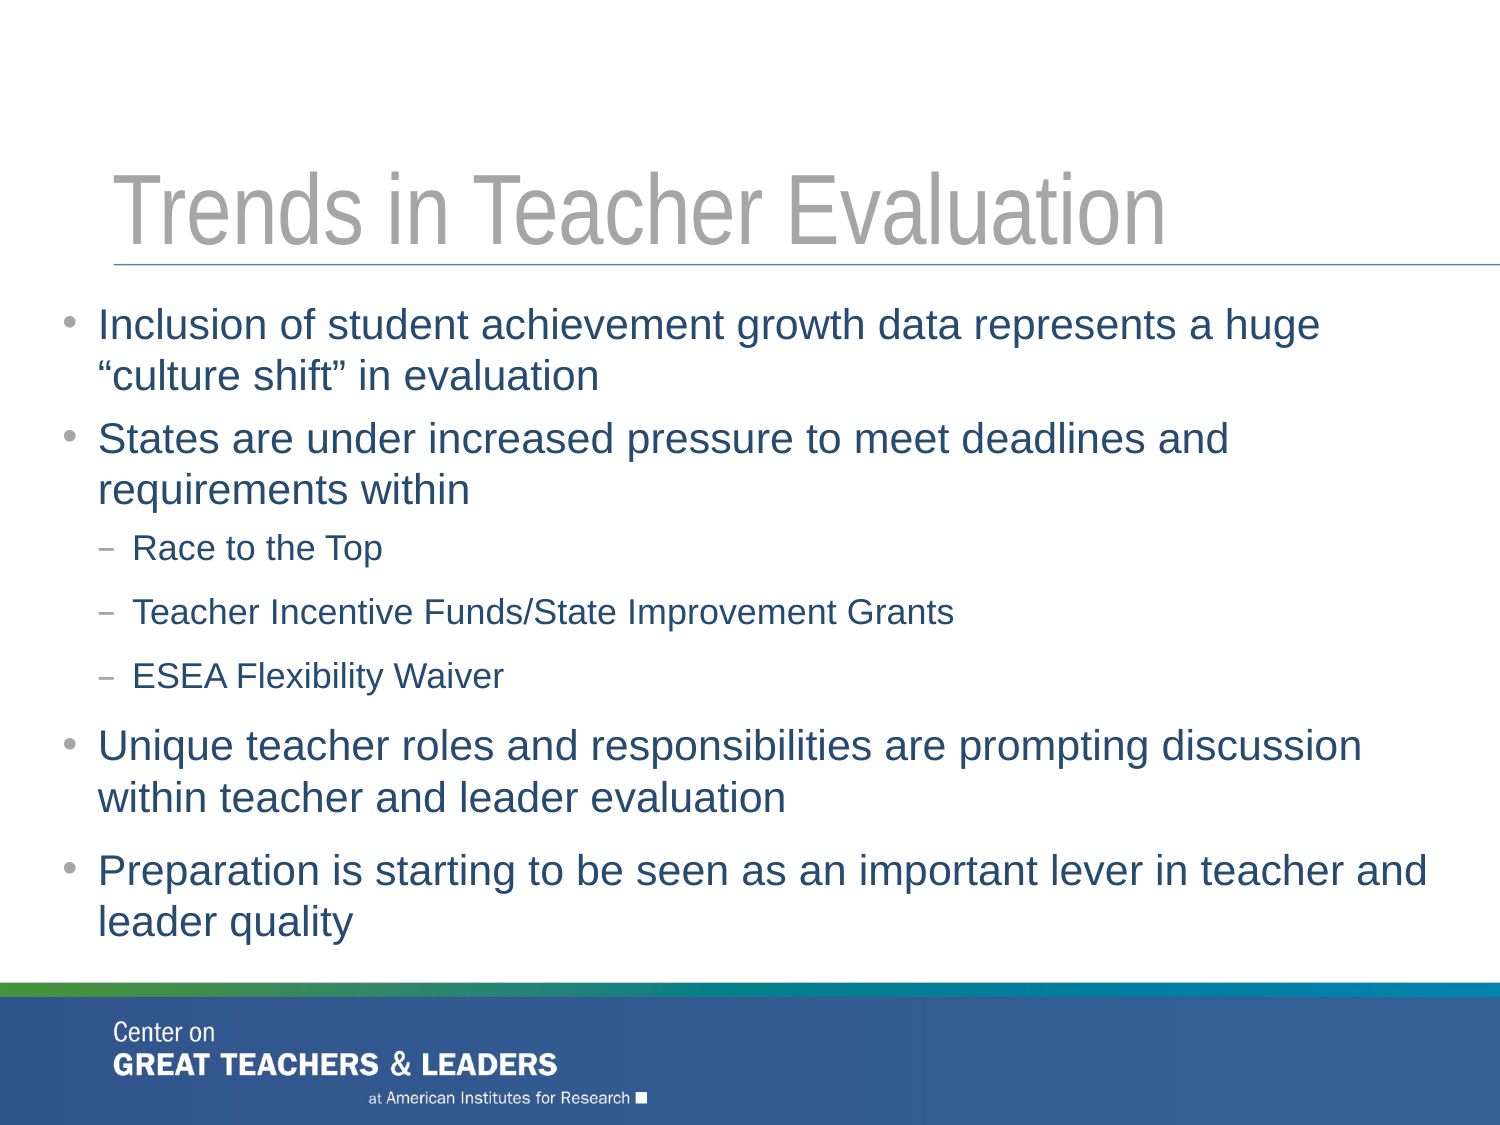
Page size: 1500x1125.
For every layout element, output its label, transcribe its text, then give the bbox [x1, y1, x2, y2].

picture [0, 0, 1500, 1125]
title Trends in Teacher Evaluation [112, 20, 1463, 266]
list Inclusion of student achievement growth data represents a huge “culture shift” in evaluation States are under increased pressure to meet deadlines and requirements within Race to the Top Teacher Incentive Funds/State Improvement Grants ESEA Flexibility Waiver Unique teacher roles and responsibilities are prompting discussion within teacher and leader evaluation Preparation is starting to be seen as an important lever in teacher and leader quality [27, 296, 1463, 946]
